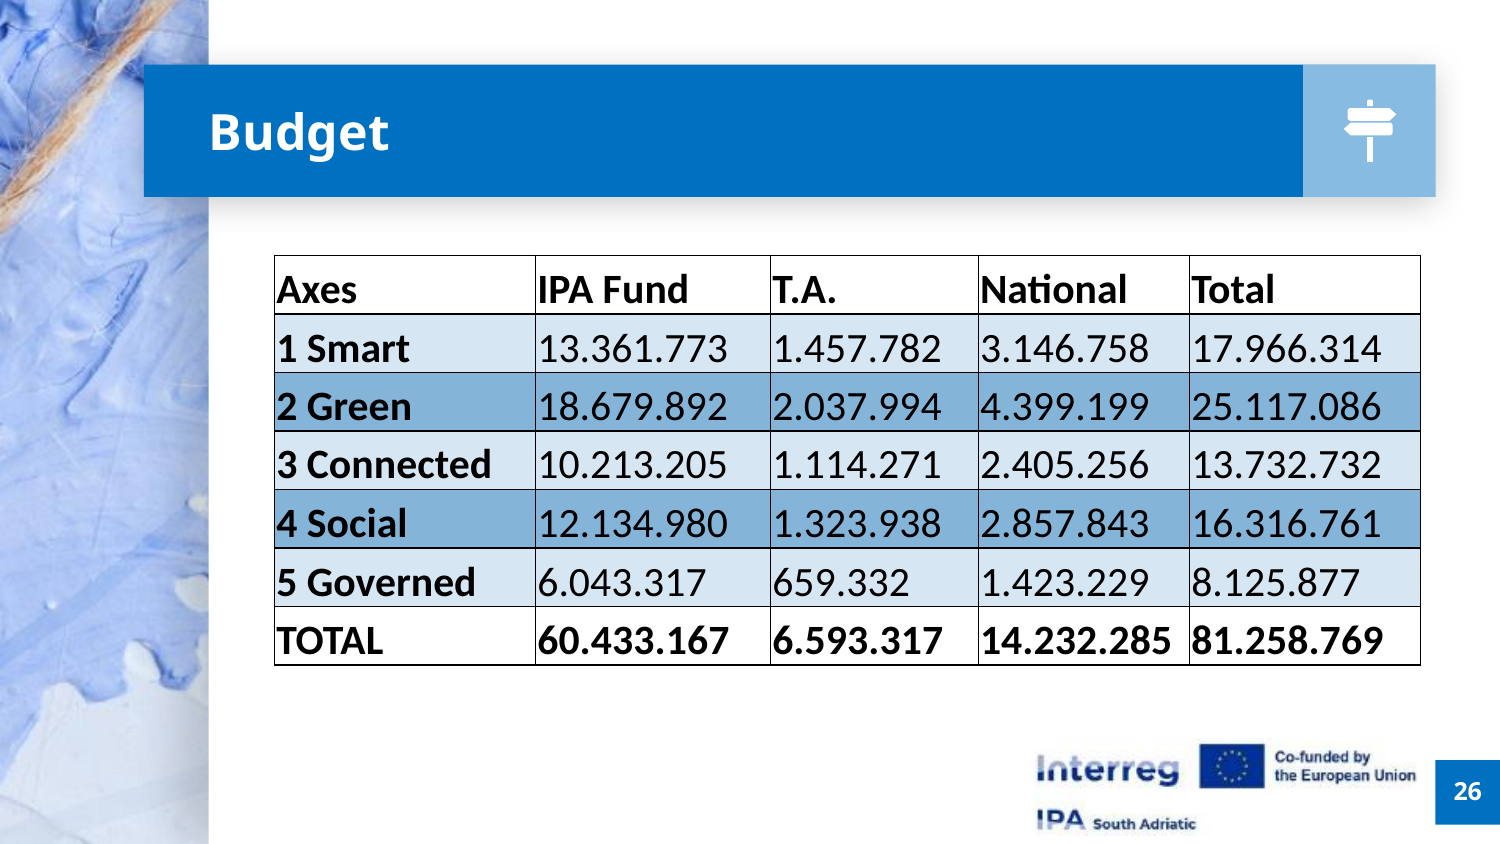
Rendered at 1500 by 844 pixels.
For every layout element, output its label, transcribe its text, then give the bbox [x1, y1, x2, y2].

table_header T.A. [771, 256, 978, 313]
picture [0, 0, 208, 844]
table_cell 2.857.843 [979, 490, 1189, 547]
picture [1035, 738, 1417, 836]
table_cell 2.405.256 [979, 432, 1189, 489]
table_cell 14.232.285 [979, 607, 1189, 664]
table_cell 6.043.317 [536, 549, 770, 606]
table_header IPA Fund [536, 256, 770, 313]
table_cell 2.037.994 [771, 373, 978, 430]
table_cell 1.457.782 [771, 315, 978, 372]
table_cell 60.433.167 [536, 607, 770, 664]
table_cell 4 Social [275, 490, 535, 547]
table_cell 18.679.892 [536, 373, 770, 430]
table_cell 1.114.271 [771, 432, 978, 489]
table_cell 6.593.317 [771, 607, 978, 664]
table_header National [979, 256, 1189, 313]
title Budget [193, 64, 1300, 197]
table_cell 17.966.314 [1190, 315, 1420, 372]
table_cell 10.213.205 [536, 432, 770, 489]
table_cell 12.134.980 [536, 490, 770, 547]
table_cell 8.125.877 [1190, 549, 1420, 606]
table_cell 1.423.229 [979, 549, 1189, 606]
table_header Total [1190, 256, 1420, 313]
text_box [1343, 99, 1397, 162]
table_cell 659.332 [771, 549, 978, 606]
table_cell 3.146.758 [979, 315, 1189, 372]
table_cell 4.399.199 [979, 373, 1189, 430]
table_cell 81.258.769 [1190, 607, 1420, 664]
table_cell 13.732.732 [1190, 432, 1420, 489]
table_cell TOTAL [275, 607, 535, 664]
table_cell 2 Green [275, 373, 535, 430]
table_cell 13.361.773 [536, 315, 770, 372]
table_cell 1.323.938 [771, 490, 978, 547]
table_header Axes [275, 256, 535, 313]
table_cell 16.316.761 [1190, 490, 1420, 547]
table_cell 1 Smart [275, 315, 535, 372]
table_cell 5 Governed [275, 549, 535, 606]
table_cell 3 Connected [275, 432, 535, 489]
slide_number 26 [1435, 760, 1500, 825]
table_cell 25.117.086 [1190, 373, 1420, 430]
